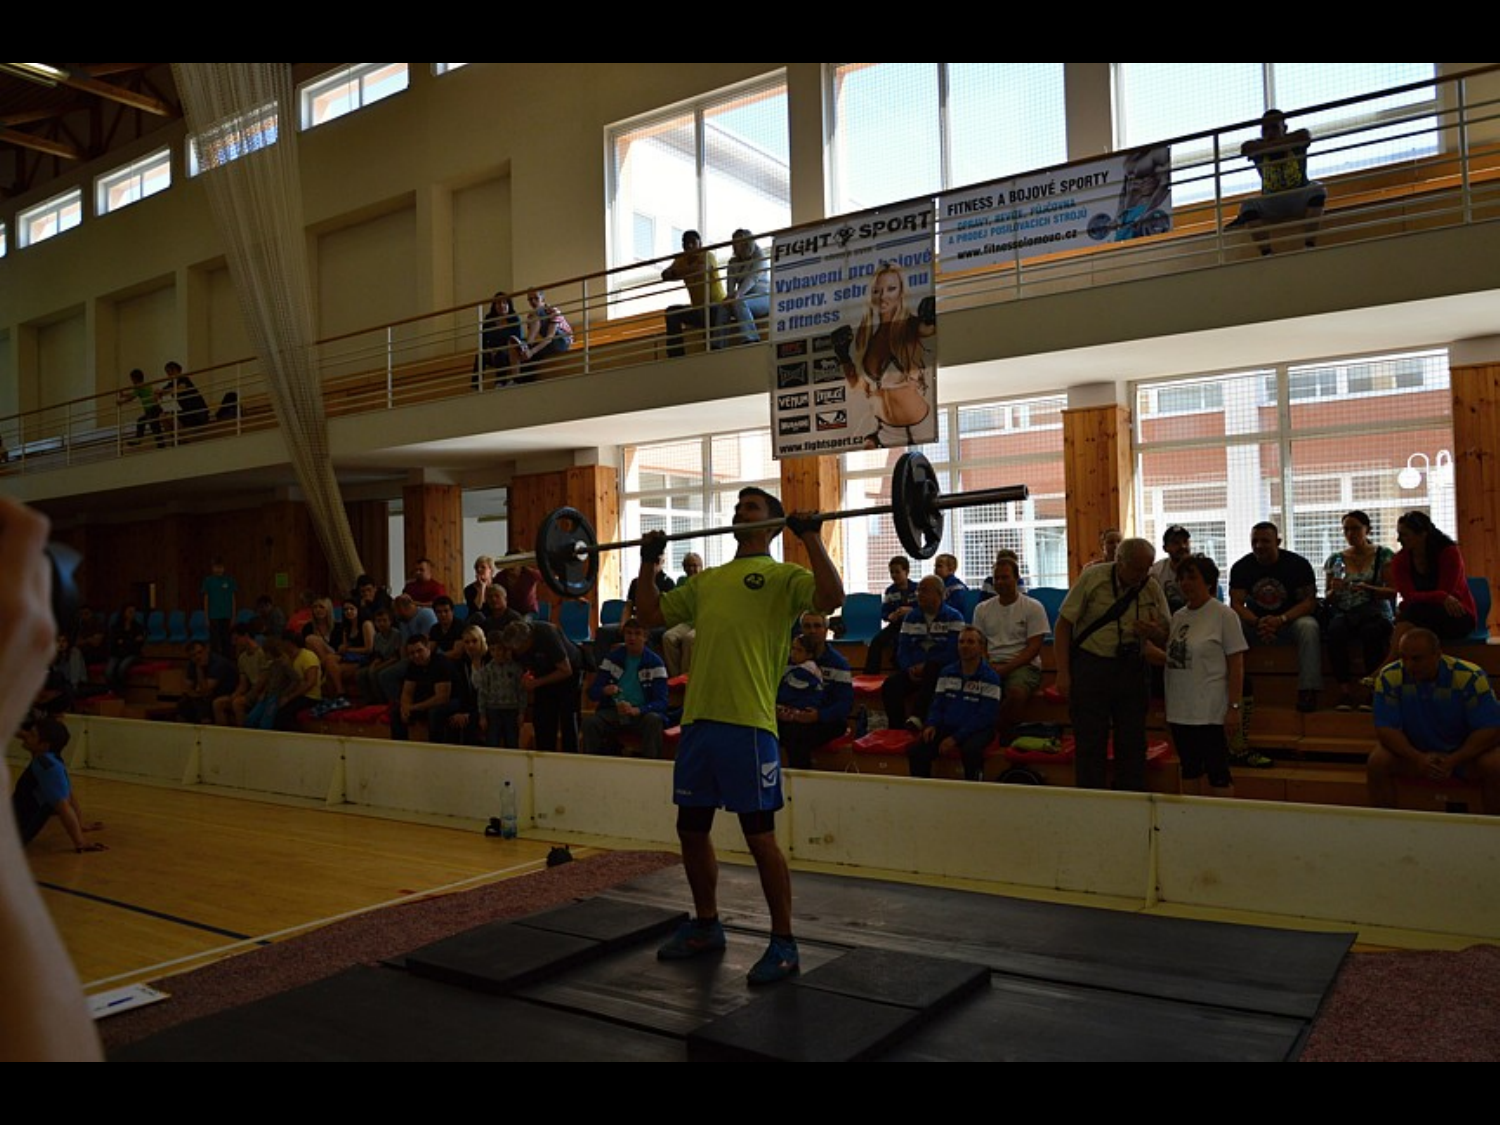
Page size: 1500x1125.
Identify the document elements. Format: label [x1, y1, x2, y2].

picture [0, 62, 1500, 1062]
